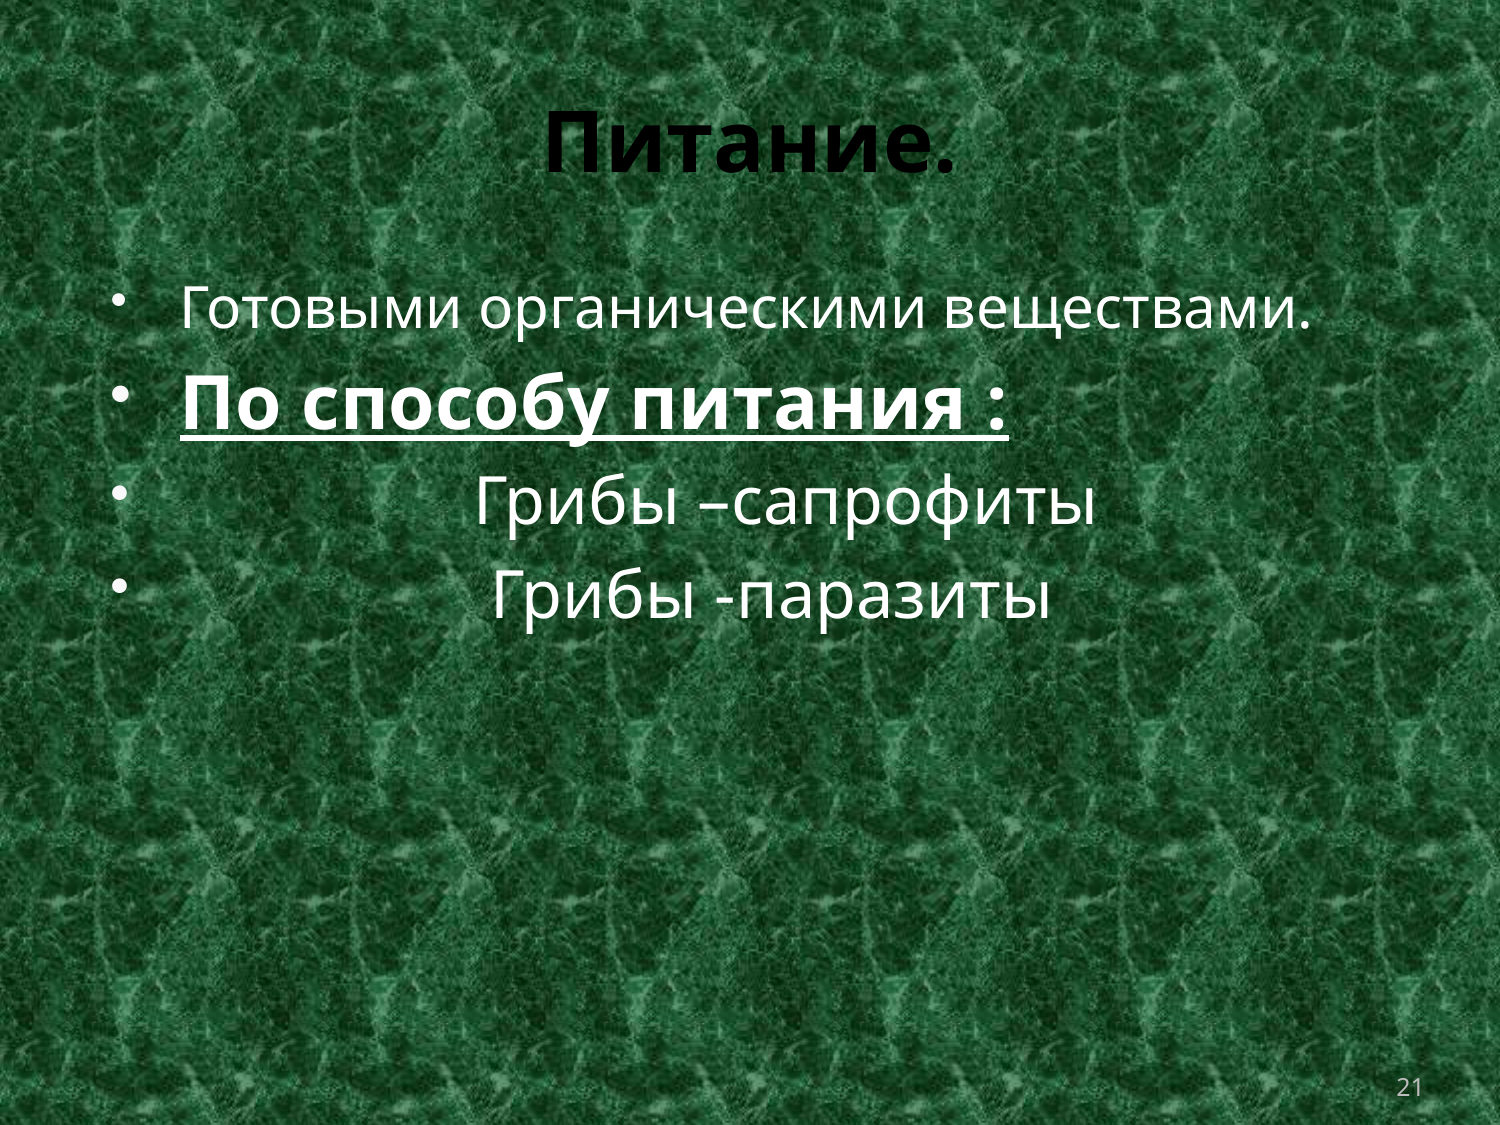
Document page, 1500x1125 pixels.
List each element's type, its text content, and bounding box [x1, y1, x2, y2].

slide_number 21 [1299, 1052, 1425, 1113]
title Питание. [75, 45, 1425, 233]
picture [0, 0, 1500, 1125]
list Готовыми органическими веществами. По способу питания : Грибы –сапрофиты Грибы -паразиты [75, 262, 1425, 1035]
